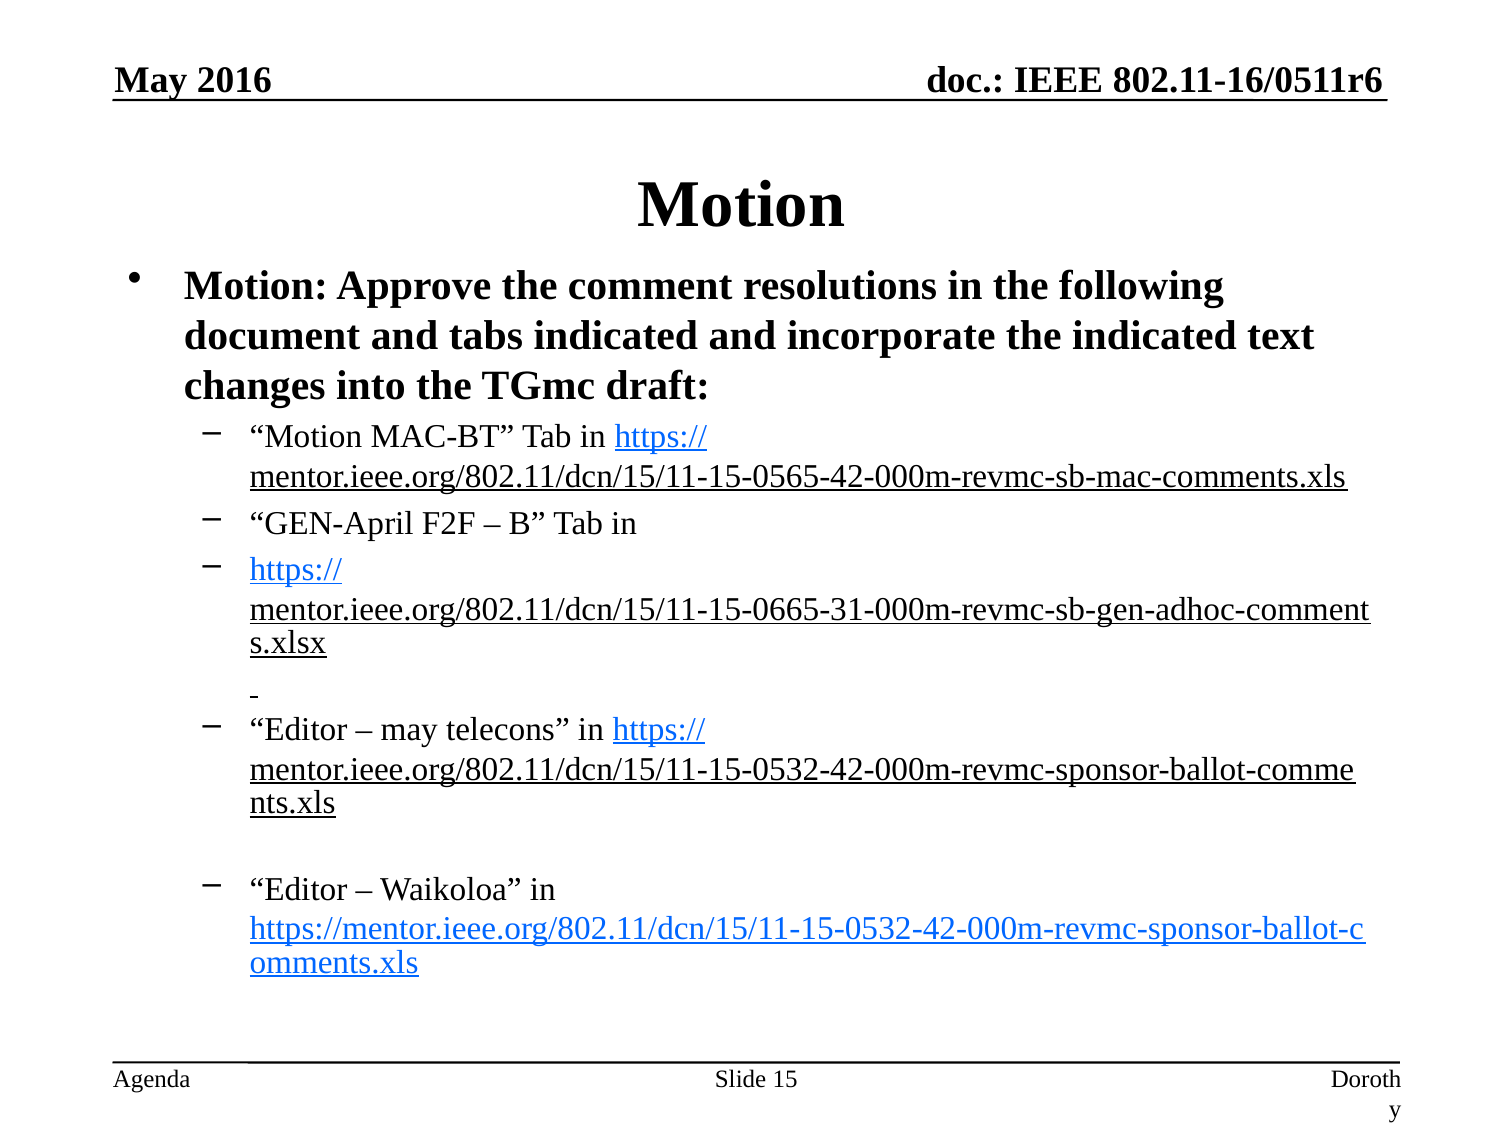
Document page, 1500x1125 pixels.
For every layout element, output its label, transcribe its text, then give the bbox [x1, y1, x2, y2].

footer Dorothy Stanley, HP Enterprise [1325, 1062, 1402, 1093]
list Motion: Approve the comment resolutions in the following document and tabs indicated and incorporate the indicated text changes into the TGmc draft: “Motion MAC-BT” Tab in https://mentor.ieee.org/802.11/dcn/15/11-15-0565-42-000m-revmc-sb-mac-comments.xls “GEN-April F2F – B” Tab in https://mentor.ieee.org/802.11/dcn/15/11-15-0665-31-000m-revmc-sb-gen-adhoc-comments.xlsx “Editor – may telecons” in https://mentor.ieee.org/802.11/dcn/15/11-15-0532-42-000m-revmc-sponsor-ballot-comments.xls “Editor – Waikoloa” in https://mentor.ieee.org/802.11/dcn/15/11-15-0532-42-000m-revmc-sponsor-ballot-comments.xls Moved: Seconded: Result: [112, 249, 1388, 1063]
slide_number Slide 15 [712, 1063, 800, 1093]
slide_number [114, 54, 425, 100]
title Motion [112, 112, 1388, 249]
